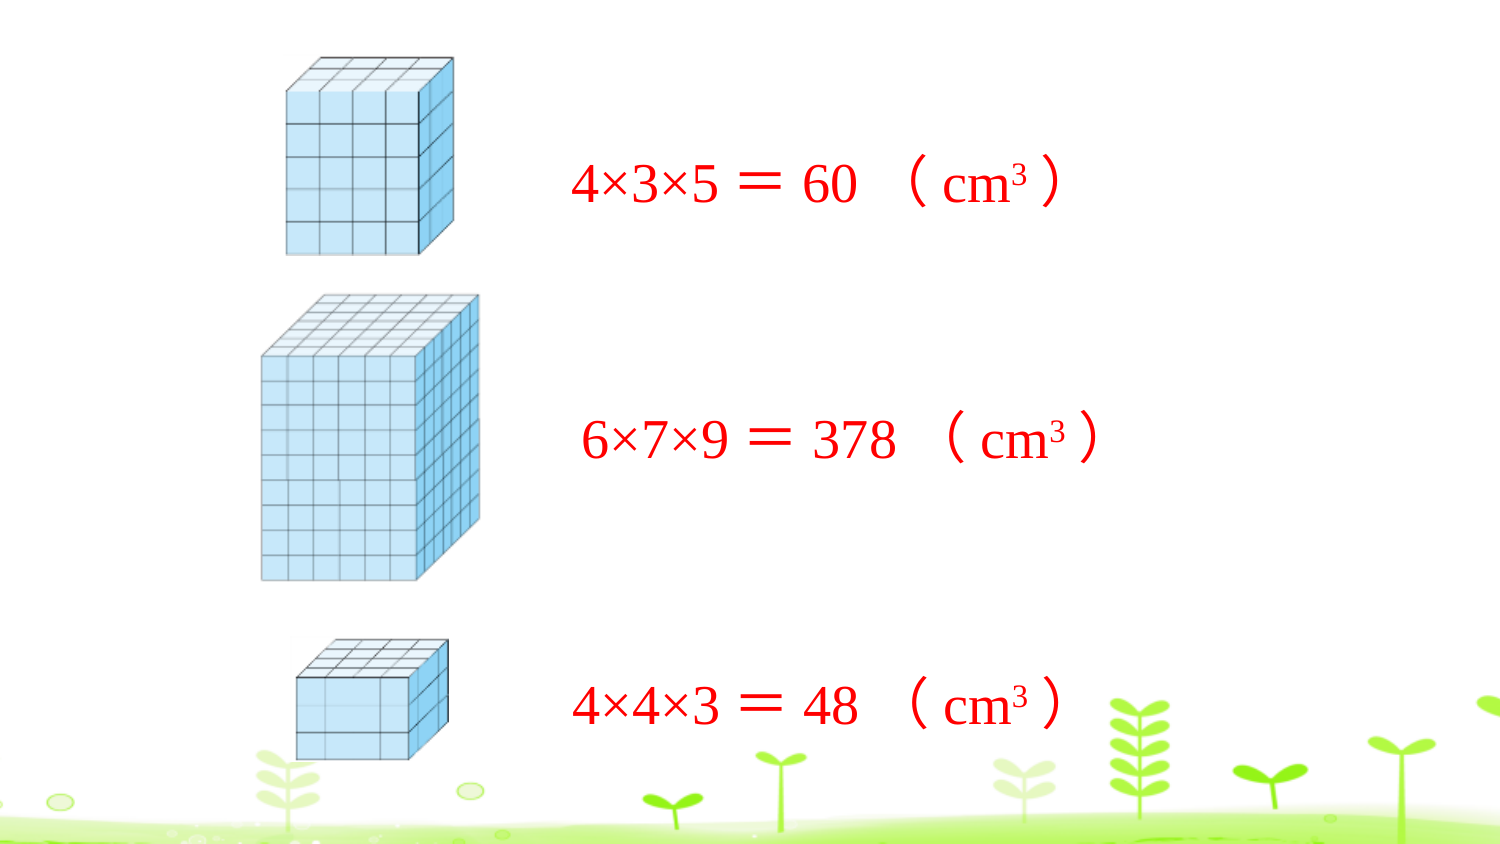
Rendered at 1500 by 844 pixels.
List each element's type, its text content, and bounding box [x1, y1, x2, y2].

text_box 4×4×3＝48（cm3） [513, 662, 1157, 742]
picture [0, 0, 1500, 844]
text_box 4×3×5＝60（cm3） [512, 140, 1156, 219]
text_box 6×7×9＝378（cm3） [510, 396, 1207, 476]
